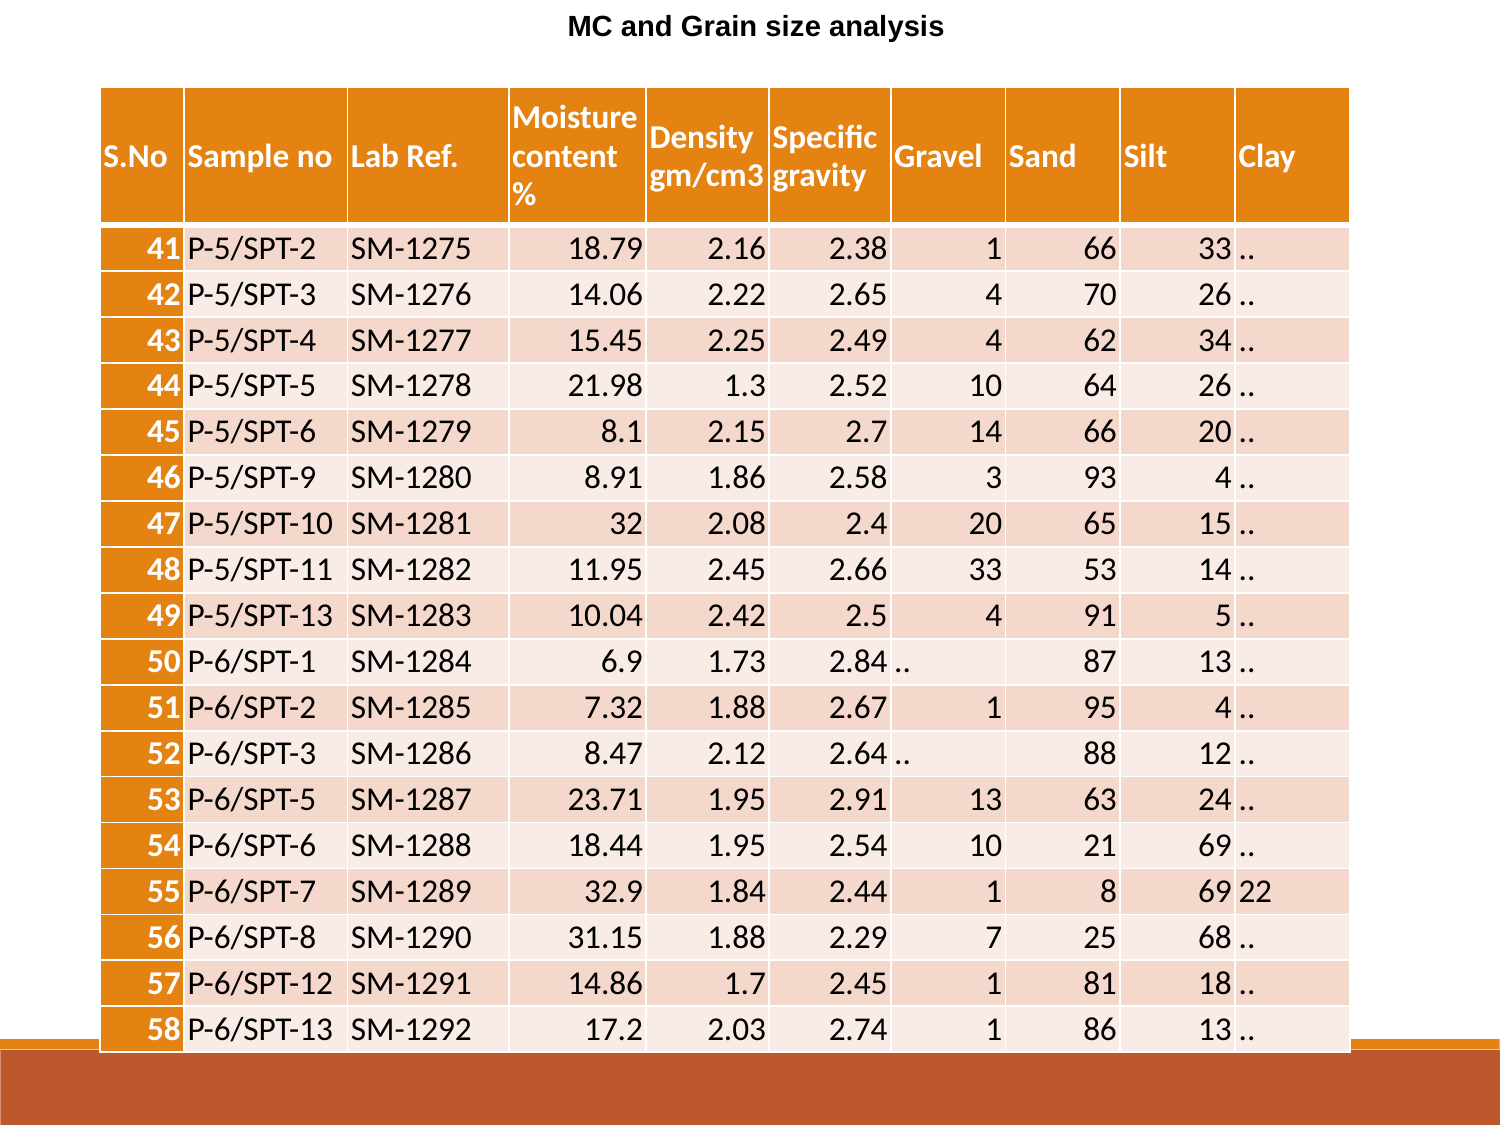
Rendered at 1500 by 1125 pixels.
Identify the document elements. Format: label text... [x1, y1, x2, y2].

table_cell 2.49 [770, 318, 890, 362]
table_cell .. [1236, 686, 1349, 730]
table_cell P-5/SPT-9 [185, 456, 347, 500]
table_cell 49 [101, 594, 183, 638]
table_cell 1.88 [647, 915, 768, 959]
table_cell 13 [1121, 640, 1234, 684]
table_cell 55 [101, 869, 183, 914]
table_cell .. [1236, 548, 1349, 592]
table_cell .. [1236, 915, 1349, 959]
table_cell 69 [1121, 869, 1234, 914]
table_cell 11.95 [510, 548, 645, 592]
table_cell 5 [1121, 594, 1234, 638]
table_cell SM-1282 [348, 548, 508, 592]
table_cell .. [1236, 640, 1349, 684]
table_cell P-6/SPT-6 [185, 823, 347, 868]
table_cell SM-1287 [348, 777, 508, 822]
table_header Density gm/cm3 [647, 88, 768, 222]
table_cell 10 [892, 823, 1005, 868]
table_cell 23.71 [510, 777, 645, 822]
table_cell 1 [892, 228, 1005, 270]
table_cell 47 [101, 502, 183, 546]
table_cell 2.42 [647, 594, 768, 638]
table_cell 10.04 [510, 594, 645, 638]
table_header Gravel [892, 88, 1005, 222]
table_cell 15 [1121, 502, 1234, 546]
table_cell 2.15 [647, 410, 768, 454]
table_cell 24 [1121, 777, 1234, 822]
table_cell 1.3 [647, 364, 768, 408]
table_cell SM-1292 [348, 1007, 508, 1051]
table_cell 34 [1121, 318, 1234, 362]
table_header Specific gravity [770, 88, 890, 222]
table_cell .. [1236, 228, 1349, 270]
table_cell 4 [1121, 686, 1234, 730]
table_cell 54 [101, 823, 183, 868]
table_cell .. [1236, 272, 1349, 316]
table_cell 8.1 [510, 410, 645, 454]
table_cell 66 [1006, 410, 1119, 454]
table_cell SM-1285 [348, 686, 508, 730]
table_cell 42 [101, 272, 183, 316]
table_cell P-5/SPT-6 [185, 410, 347, 454]
table_cell 2.38 [770, 228, 890, 270]
table_cell 2.7 [770, 410, 890, 454]
table_cell 65 [1006, 502, 1119, 546]
table_cell P-6/SPT-7 [185, 869, 347, 914]
table_cell 66 [1006, 228, 1119, 270]
table_cell 14 [892, 410, 1005, 454]
table_header Sand [1006, 88, 1119, 222]
table_cell P-6/SPT-12 [185, 961, 347, 1005]
table_cell 1.95 [647, 823, 768, 868]
table_cell 1.73 [647, 640, 768, 684]
table_cell 43 [101, 318, 183, 362]
table_cell 32.9 [510, 869, 645, 914]
table_cell P-5/SPT-2 [185, 228, 347, 270]
table_header Sample no [185, 88, 347, 222]
table_cell 13 [892, 777, 1005, 822]
table_cell 25 [1006, 915, 1119, 959]
table_cell 48 [101, 548, 183, 592]
table_cell .. [1236, 318, 1349, 362]
table_cell 22 [1236, 869, 1349, 914]
table_cell P-5/SPT-4 [185, 318, 347, 362]
table_cell 58 [101, 1007, 183, 1051]
table_cell 93 [1006, 456, 1119, 500]
table_cell 21 [1006, 823, 1119, 868]
table_cell 2.84 [770, 640, 890, 684]
table_cell .. [1236, 961, 1349, 1005]
table_cell .. [892, 732, 1005, 776]
table_cell 1 [892, 686, 1005, 730]
table_cell 20 [1121, 410, 1234, 454]
table_cell 88 [1006, 732, 1119, 776]
table_cell 51 [101, 686, 183, 730]
table_cell P-6/SPT-13 [185, 1007, 347, 1051]
table_cell P-6/SPT-2 [185, 686, 347, 730]
table_cell 26 [1121, 364, 1234, 408]
table_cell P-5/SPT-11 [185, 548, 347, 592]
table_cell SM-1290 [348, 915, 508, 959]
table_cell 4 [892, 272, 1005, 316]
table_cell 44 [101, 364, 183, 408]
table_cell 2.44 [770, 869, 890, 914]
table_cell 33 [892, 548, 1005, 592]
table_cell 62 [1006, 318, 1119, 362]
table_cell 12 [1121, 732, 1234, 776]
table_cell 2.58 [770, 456, 890, 500]
table_cell 1 [892, 1007, 1005, 1051]
table_cell SM-1284 [348, 640, 508, 684]
table_cell 2.03 [647, 1007, 768, 1051]
table_cell 2.25 [647, 318, 768, 362]
table_cell SM-1286 [348, 732, 508, 776]
table_cell 52 [101, 732, 183, 776]
table_cell SM-1283 [348, 594, 508, 638]
table_cell SM-1275 [348, 228, 508, 270]
table_cell SM-1277 [348, 318, 508, 362]
table_cell 18.79 [510, 228, 645, 270]
table_cell 63 [1006, 777, 1119, 822]
table_cell SM-1276 [348, 272, 508, 316]
table_cell 50 [101, 640, 183, 684]
table_cell SM-1289 [348, 869, 508, 914]
table_cell 17.2 [510, 1007, 645, 1051]
table_cell 18.44 [510, 823, 645, 868]
table_cell 2.29 [770, 915, 890, 959]
table_cell 4 [892, 594, 1005, 638]
table_cell 2.22 [647, 272, 768, 316]
table_cell .. [1236, 1007, 1349, 1051]
table_cell 13 [1121, 1007, 1234, 1051]
table_cell 4 [892, 318, 1005, 362]
table_cell P-5/SPT-3 [185, 272, 347, 316]
table_cell 53 [101, 777, 183, 822]
table_cell 2.16 [647, 228, 768, 270]
table_cell 41 [101, 228, 183, 270]
table_header Moisture content % [510, 88, 645, 222]
table_cell SM-1281 [348, 502, 508, 546]
table_cell 14 [1121, 548, 1234, 592]
table_cell 7.32 [510, 686, 645, 730]
table_cell .. [1236, 502, 1349, 546]
table_cell 2.91 [770, 777, 890, 822]
table_cell .. [1236, 823, 1349, 868]
table_cell .. [892, 640, 1005, 684]
table_cell 8 [1006, 869, 1119, 914]
table_cell 1.86 [647, 456, 768, 500]
table_cell 87 [1006, 640, 1119, 684]
table_cell P-6/SPT-3 [185, 732, 347, 776]
table_cell .. [1236, 777, 1349, 822]
table_cell 7 [892, 915, 1005, 959]
table_cell 14.86 [510, 961, 645, 1005]
text_box MC and Grain size analysis [552, 0, 961, 51]
table_cell SM-1291 [348, 961, 508, 1005]
table_cell 18 [1121, 961, 1234, 1005]
table_cell 26 [1121, 272, 1234, 316]
table_cell 81 [1006, 961, 1119, 1005]
table_cell 15.45 [510, 318, 645, 362]
table_cell SM-1280 [348, 456, 508, 500]
table_cell P-6/SPT-1 [185, 640, 347, 684]
table_cell 95 [1006, 686, 1119, 730]
table_cell SM-1278 [348, 364, 508, 408]
table_cell 1 [892, 869, 1005, 914]
table_cell 57 [101, 961, 183, 1005]
table_cell 2.54 [770, 823, 890, 868]
table_cell 2.66 [770, 548, 890, 592]
table_cell 32 [510, 502, 645, 546]
table_cell 2.52 [770, 364, 890, 408]
table_cell 2.64 [770, 732, 890, 776]
table_cell 20 [892, 502, 1005, 546]
table_cell 1.7 [647, 961, 768, 1005]
table_cell 56 [101, 915, 183, 959]
table_cell 6.9 [510, 640, 645, 684]
table_cell 1.95 [647, 777, 768, 822]
table_cell 2.45 [770, 961, 890, 1005]
table_cell 8.91 [510, 456, 645, 500]
table_cell 14.06 [510, 272, 645, 316]
table_cell 2.67 [770, 686, 890, 730]
table_cell 69 [1121, 823, 1234, 868]
table_cell 2.12 [647, 732, 768, 776]
table_cell 70 [1006, 272, 1119, 316]
table_cell 10 [892, 364, 1005, 408]
table_header S.No [101, 88, 183, 222]
table_cell P-6/SPT-5 [185, 777, 347, 822]
table_cell 1 [892, 961, 1005, 1005]
table_cell P-5/SPT-5 [185, 364, 347, 408]
table_cell 4 [1121, 456, 1234, 500]
table_cell .. [1236, 732, 1349, 776]
table_cell 2.74 [770, 1007, 890, 1051]
table_cell .. [1236, 410, 1349, 454]
table_cell 53 [1006, 548, 1119, 592]
table_cell 91 [1006, 594, 1119, 638]
table_cell 2.4 [770, 502, 890, 546]
table_cell P-6/SPT-8 [185, 915, 347, 959]
table_cell 1.84 [647, 869, 768, 914]
table_header Clay [1236, 88, 1349, 222]
table_cell 46 [101, 456, 183, 500]
table_cell 31.15 [510, 915, 645, 959]
table_cell 2.45 [647, 548, 768, 592]
table_cell .. [1236, 594, 1349, 638]
table_cell SM-1288 [348, 823, 508, 868]
table_cell 86 [1006, 1007, 1119, 1051]
table_cell 3 [892, 456, 1005, 500]
table_cell P-5/SPT-13 [185, 594, 347, 638]
table_cell 2.65 [770, 272, 890, 316]
table_header Silt [1121, 88, 1234, 222]
table_cell 64 [1006, 364, 1119, 408]
table_cell 8.47 [510, 732, 645, 776]
table_cell 1.88 [647, 686, 768, 730]
table_cell .. [1236, 456, 1349, 500]
table_cell P-5/SPT-10 [185, 502, 347, 546]
table_cell 45 [101, 410, 183, 454]
table_cell 33 [1121, 228, 1234, 270]
table_header Lab Ref. [348, 88, 508, 222]
table_cell .. [1236, 364, 1349, 408]
table_cell 2.5 [770, 594, 890, 638]
table_cell 21.98 [510, 364, 645, 408]
table_cell 68 [1121, 915, 1234, 959]
table_cell SM-1279 [348, 410, 508, 454]
table_cell 2.08 [647, 502, 768, 546]
